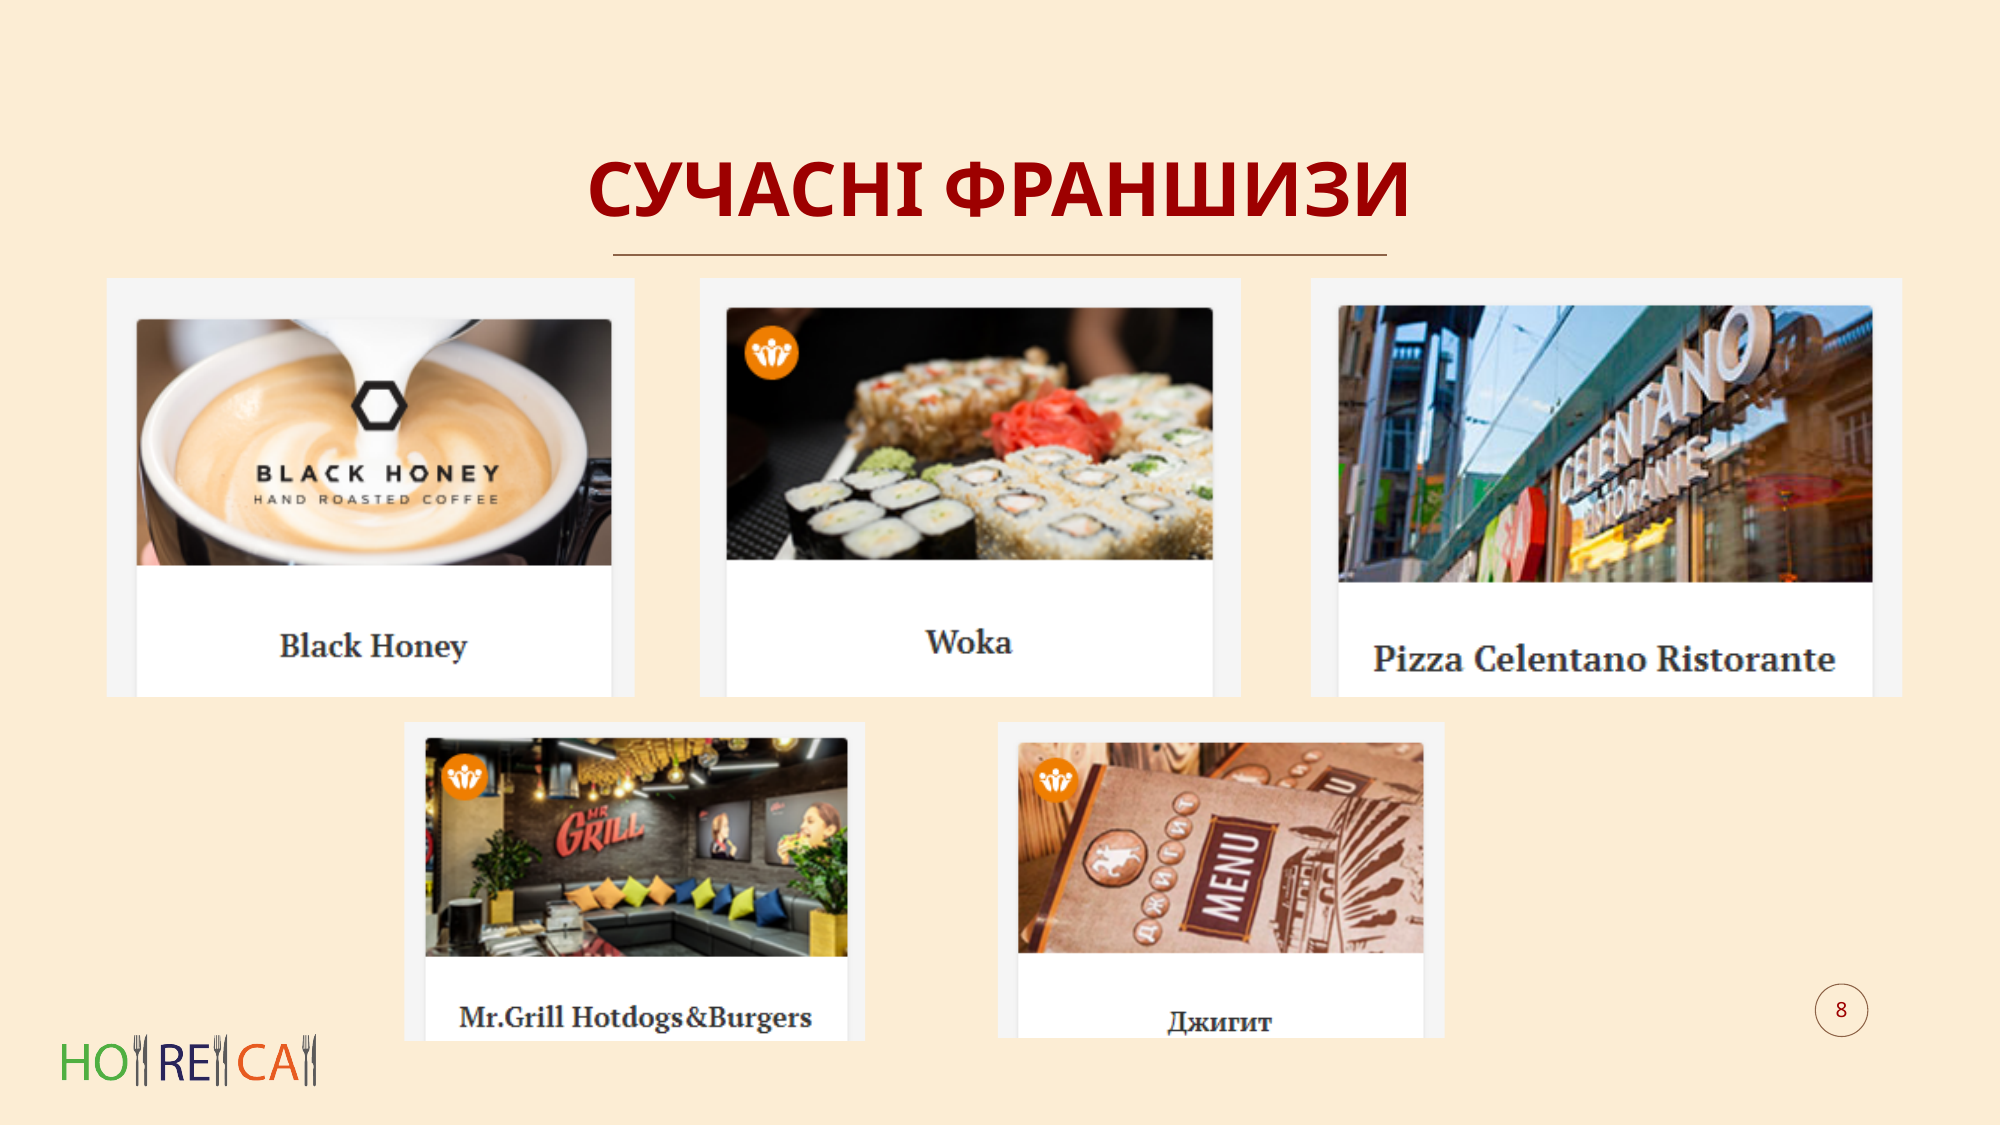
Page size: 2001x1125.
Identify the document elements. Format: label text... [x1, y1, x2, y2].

picture [404, 722, 866, 1041]
title СУЧАСНІ ФРАНШИЗИ [137, 124, 1863, 240]
picture [997, 722, 1445, 1038]
picture [58, 1034, 316, 1094]
picture [106, 278, 635, 697]
picture [1310, 278, 1903, 697]
picture [699, 278, 1241, 697]
slide_number 8 [1811, 980, 1872, 1041]
